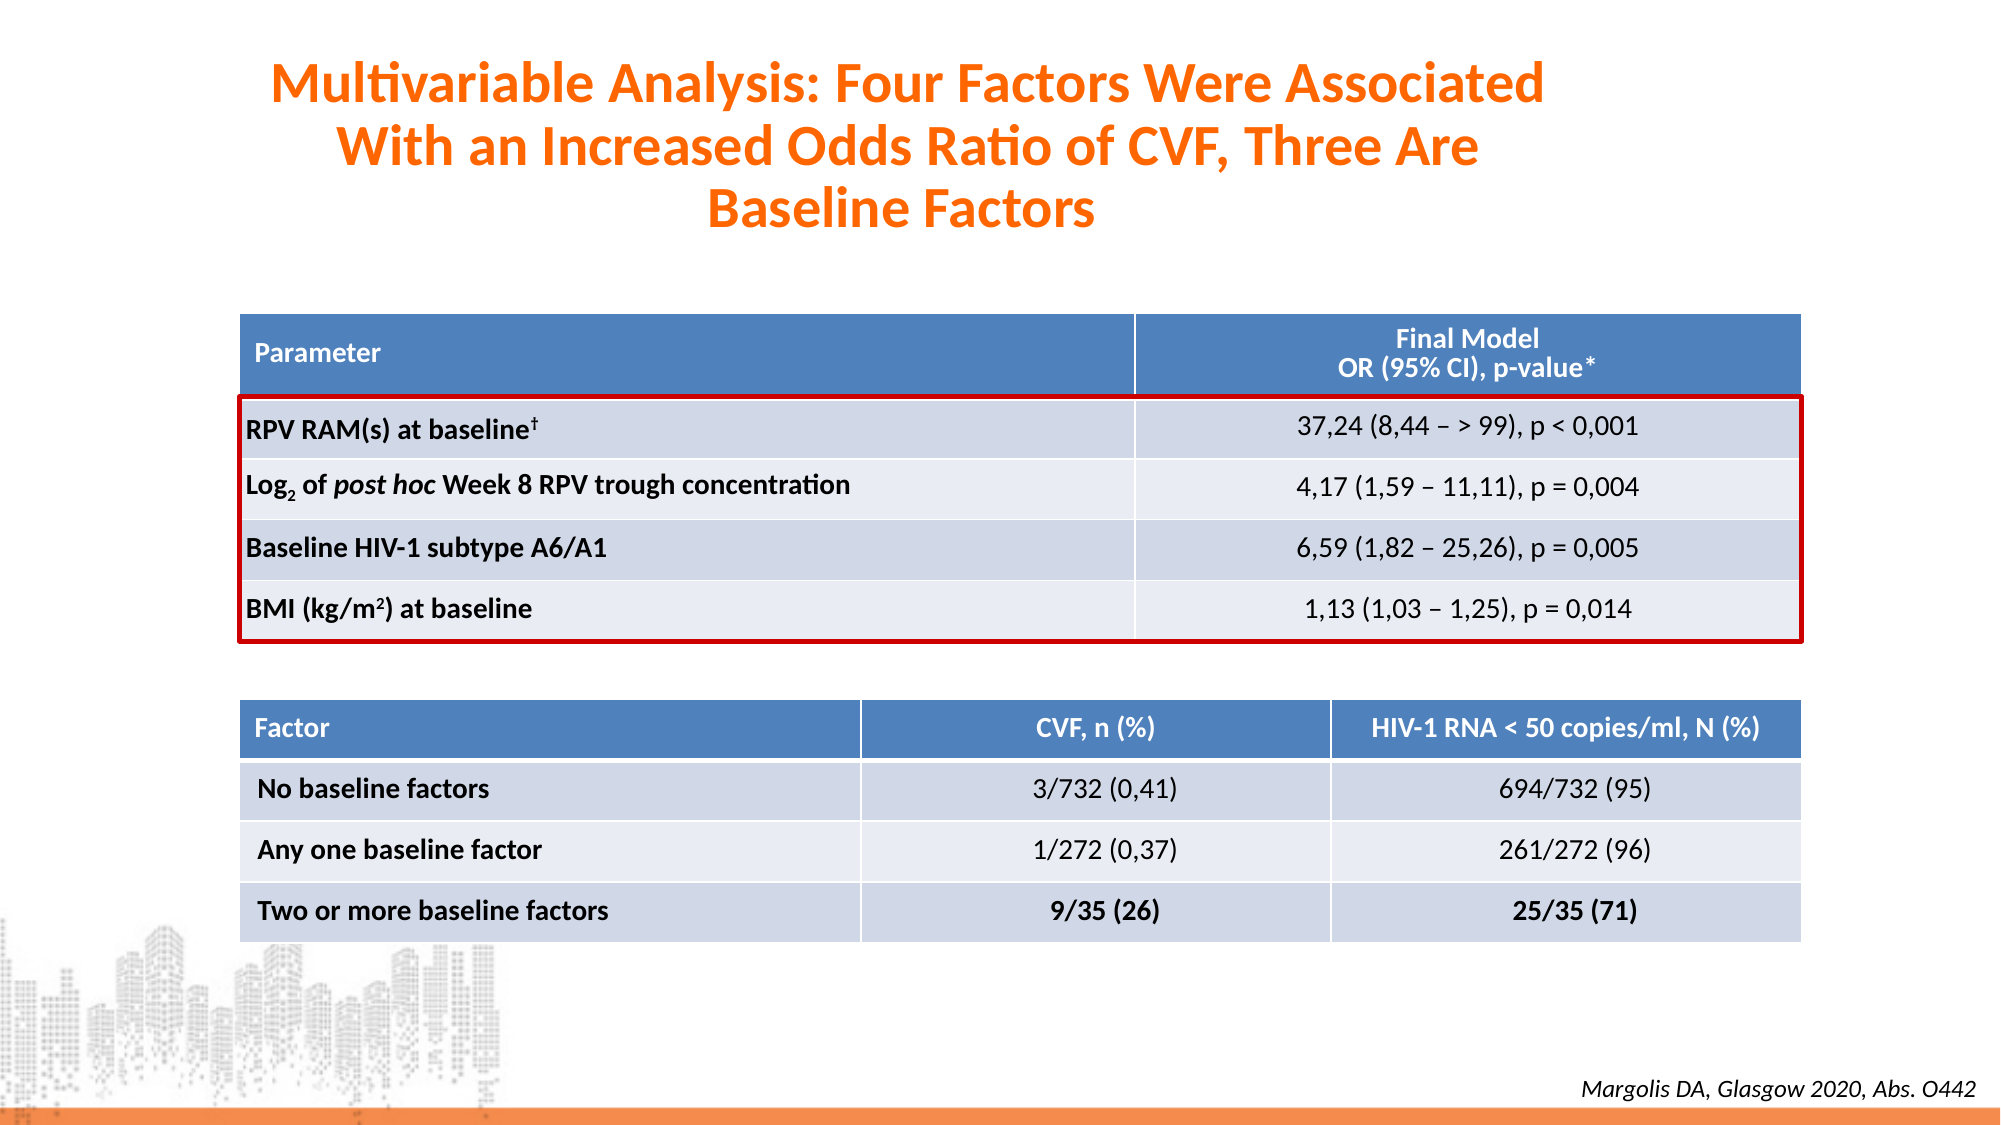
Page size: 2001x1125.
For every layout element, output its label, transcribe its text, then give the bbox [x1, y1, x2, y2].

table_cell Any one baseline factor [240, 822, 860, 881]
table_header Final Model OR (95% CI), p-value* [1136, 314, 1801, 395]
text_box [237, 395, 1804, 643]
table_header CVF, n (%) [862, 700, 1330, 758]
table_cell 9/35 (26) [862, 883, 1330, 942]
table_cell 1/272 (0,37) [862, 822, 1330, 881]
table_header HIV-1 RNA < 50 copies/ml, N (%) [1332, 700, 1801, 758]
table_cell No baseline factors [240, 763, 860, 820]
picture [0, 0, 2001, 1125]
table_cell 25/35 (71) [1332, 883, 1801, 942]
text_box Margolis DA, Glasgow 2020, Abs. O442 [1565, 1065, 1998, 1111]
table_header Parameter [240, 314, 1134, 395]
table_header Factor [240, 700, 860, 758]
title Multivariable Analysis: Four Factors Were Associated With an Increased Odds Ratio of CVF, Three Are Baseline Factors [240, 15, 1577, 276]
table_cell Two or more baseline factors [240, 883, 860, 942]
table_cell 261/272 (96) [1332, 822, 1801, 881]
table_cell 694/732 (95) [1332, 763, 1801, 820]
table_cell 3/732 (0,41) [862, 763, 1330, 820]
